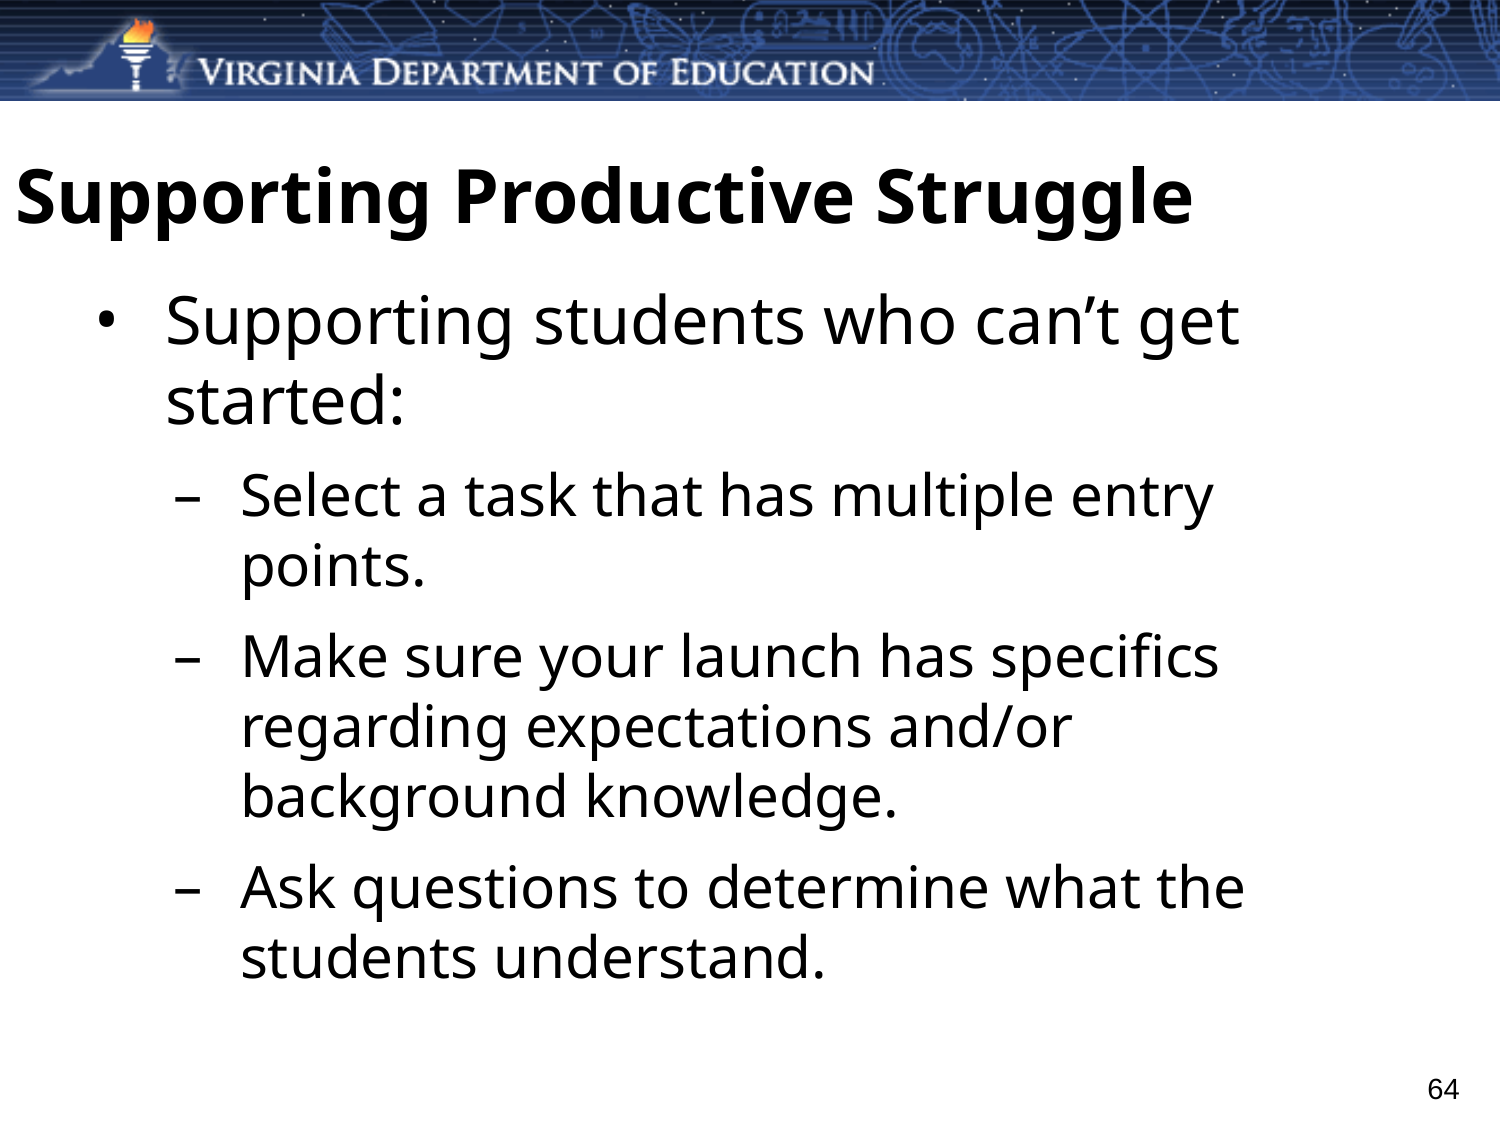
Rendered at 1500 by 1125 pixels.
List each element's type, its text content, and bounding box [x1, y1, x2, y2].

slide_number 64 [1125, 1062, 1475, 1125]
title Supporting Productive Struggle [0, 99, 1475, 288]
picture [0, 0, 1500, 101]
list Supporting students who can’t get started: Select a task that has multiple entry points. Make sure your launch has specifics regarding expectations and/or background knowledge. Ask questions to determine what the students understand. [75, 262, 1425, 1005]
